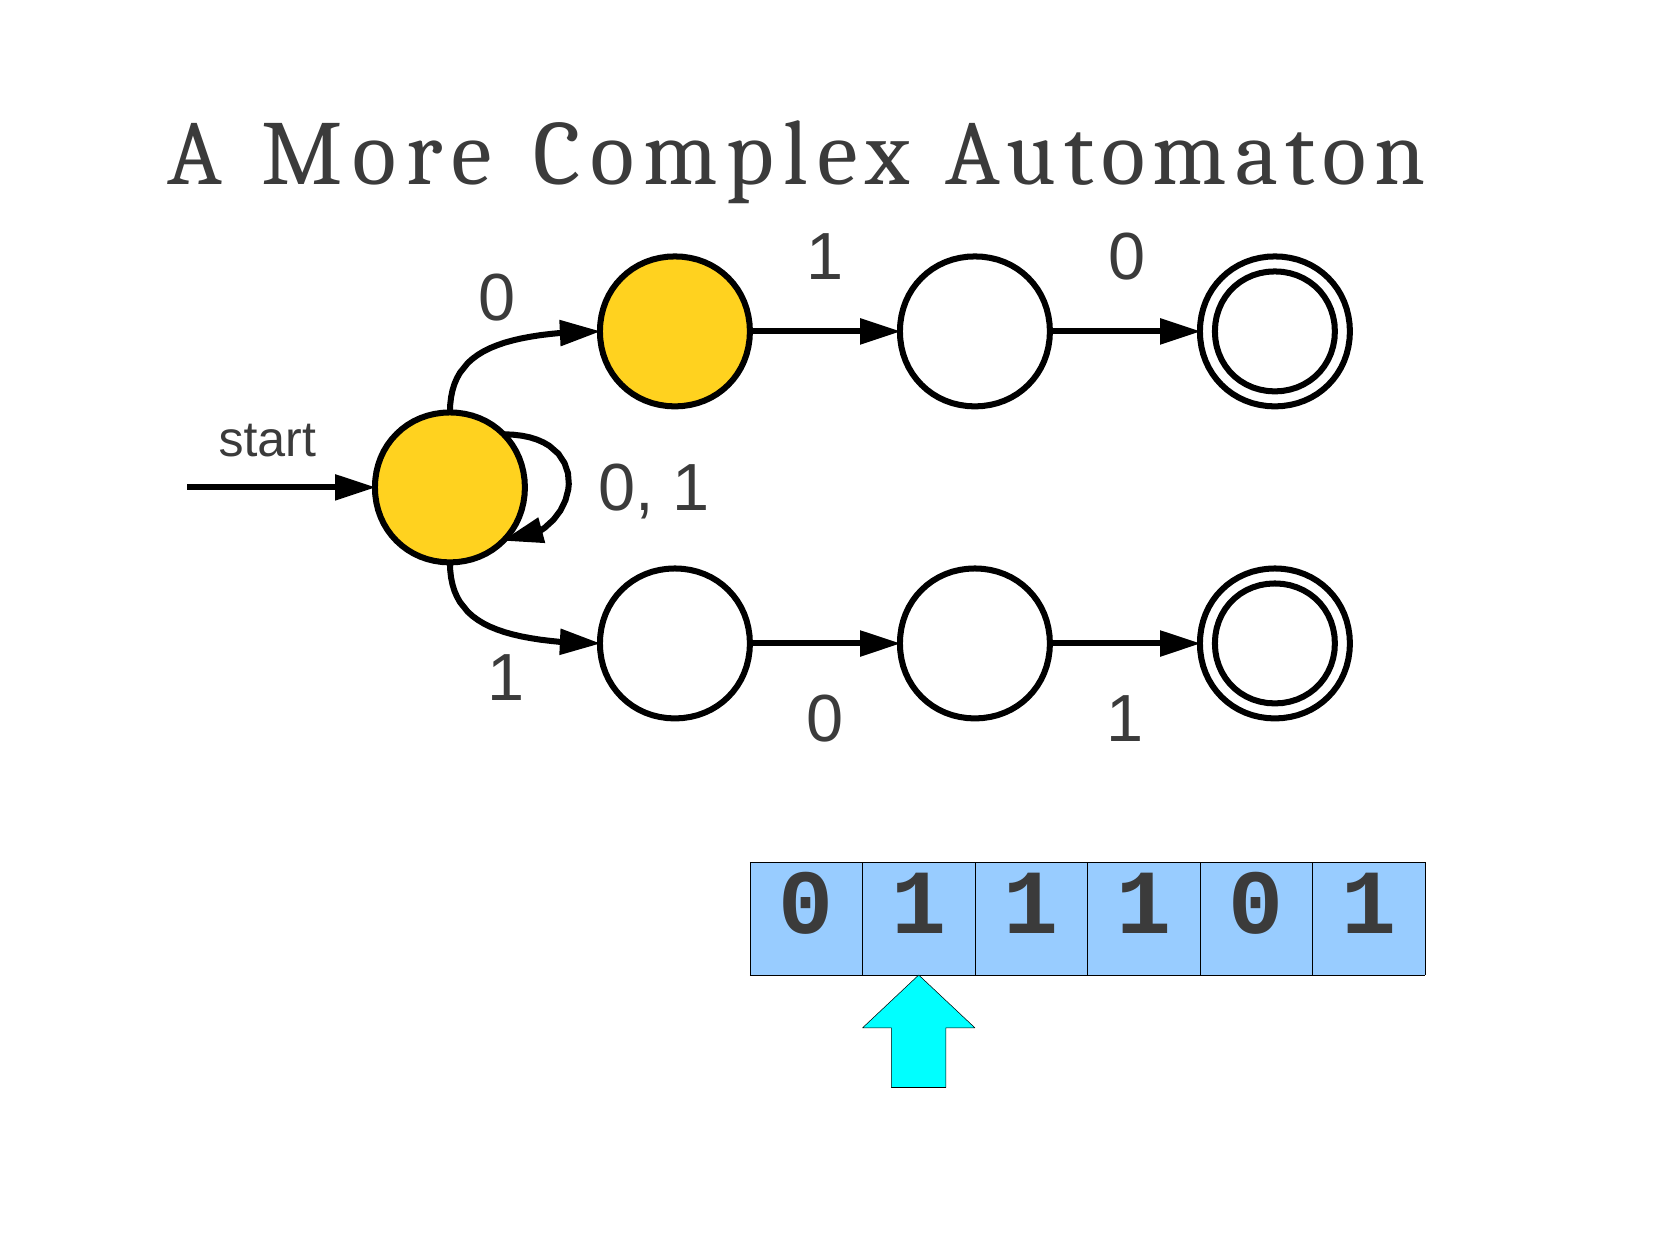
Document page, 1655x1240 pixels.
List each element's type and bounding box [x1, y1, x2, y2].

text_box [595, 441, 712, 524]
table_header [751, 863, 862, 975]
text_box [862, 975, 976, 1088]
table_header [1201, 863, 1312, 975]
text_box [476, 251, 518, 334]
text_box [216, 403, 318, 466]
title [165, 91, 1487, 301]
text_box [1104, 672, 1146, 755]
table_header [1088, 863, 1200, 975]
table_header [976, 863, 1087, 975]
table_header [863, 863, 975, 975]
text_box [187, 211, 1350, 719]
table_header [1313, 863, 1425, 975]
text_box [804, 672, 846, 755]
